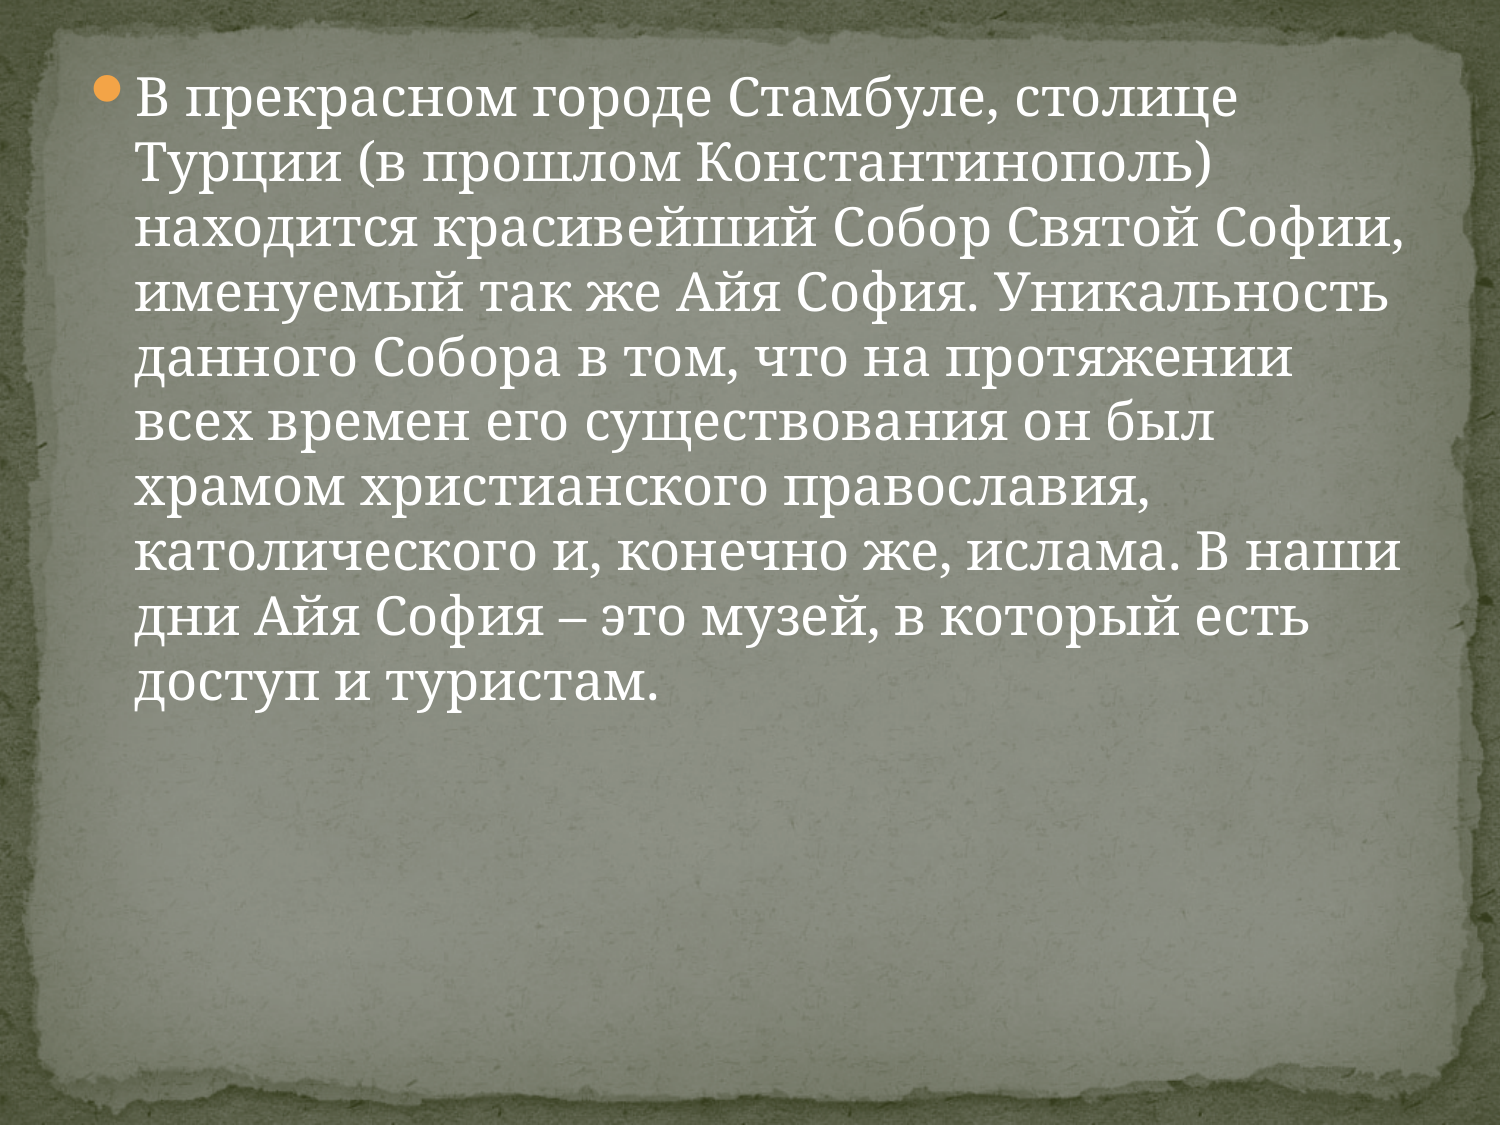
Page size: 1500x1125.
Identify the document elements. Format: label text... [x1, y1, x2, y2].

list В прекрасном городе Стамбуле, столице Турции (в прошлом Константинополь) находится красивейший Собор Святой Софии, именуемый так же Айя София. Уникальность данного Собора в том, что на протяжении всех времен его существования он был храмом христианского православия, католического и, конечно же, ислама. В наши дни Айя София – это музей, в который есть доступ и туристам. [75, 54, 1425, 1000]
